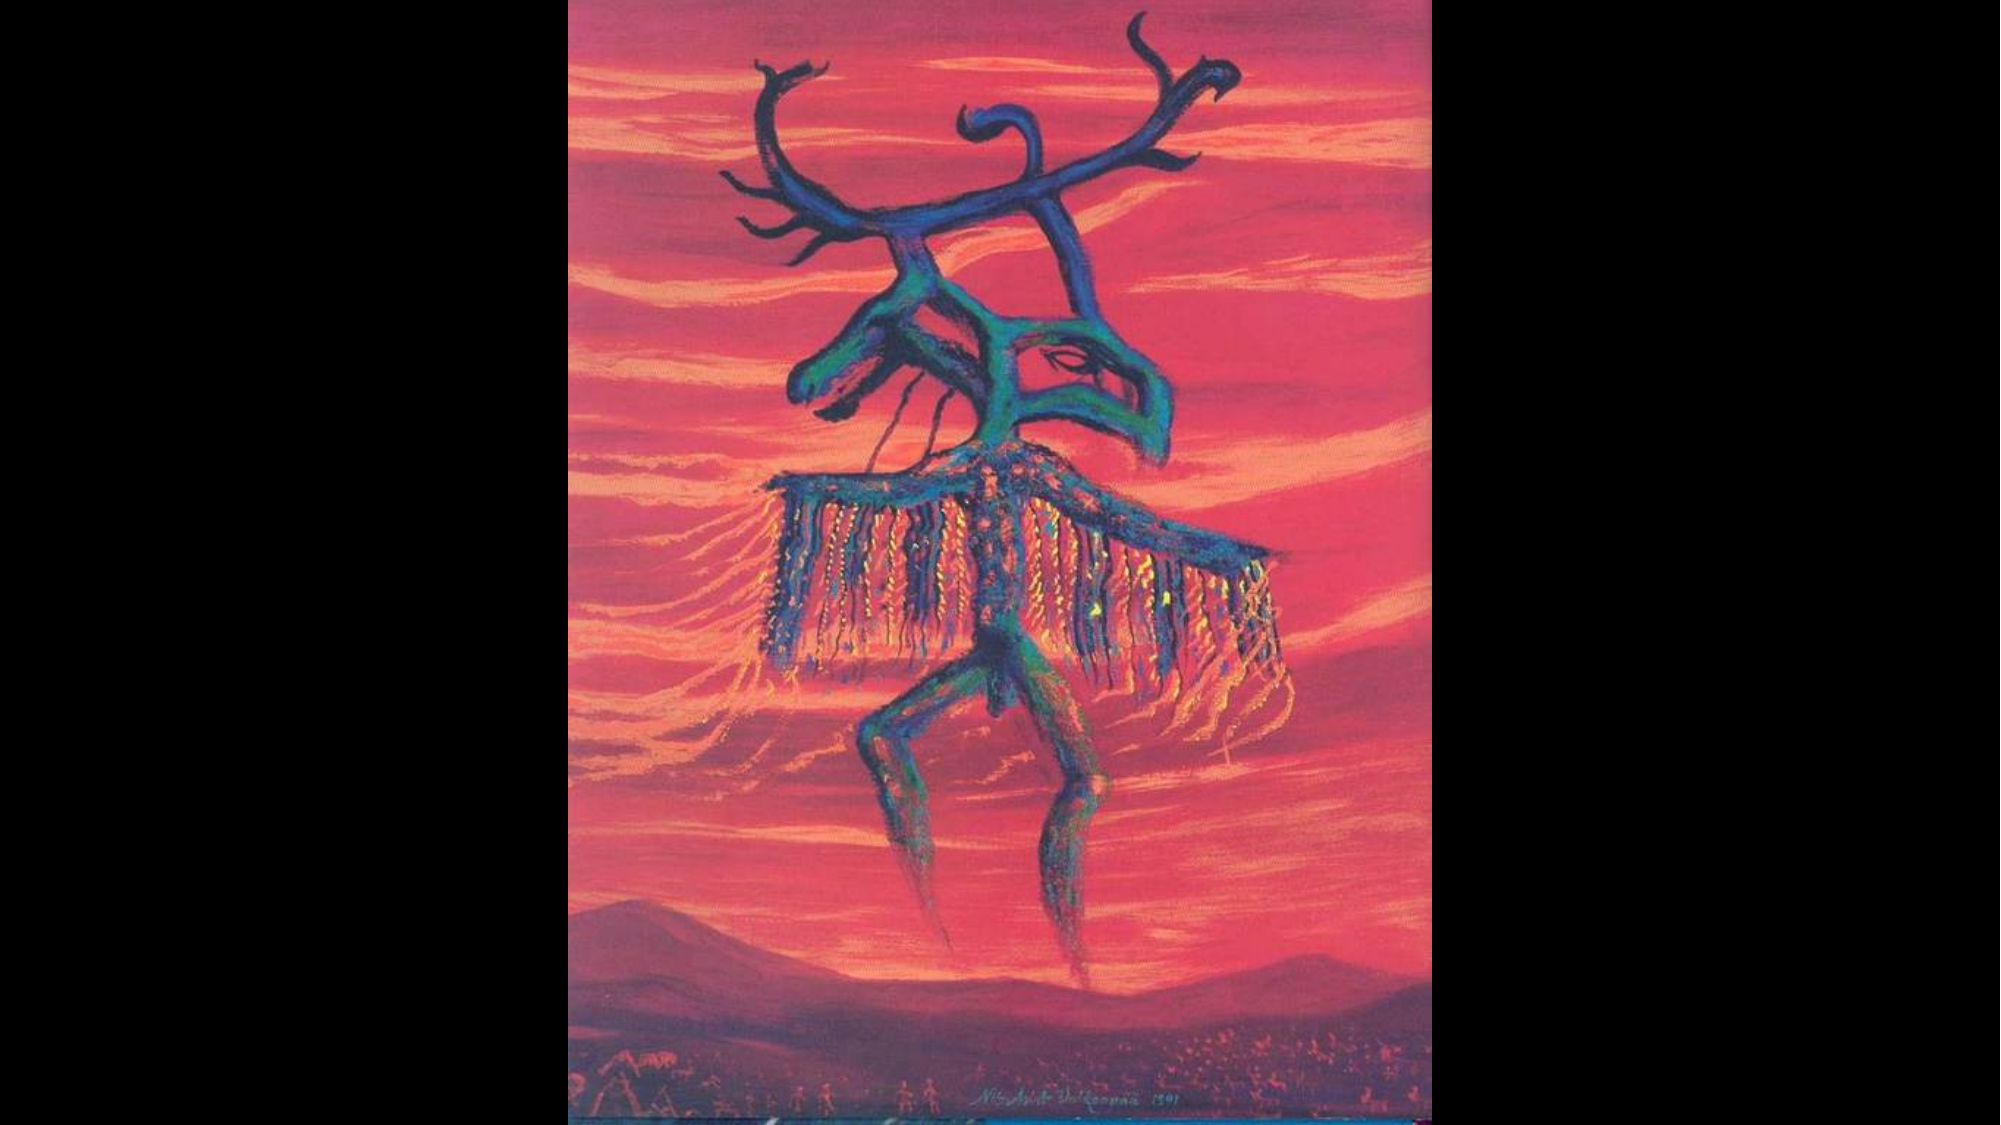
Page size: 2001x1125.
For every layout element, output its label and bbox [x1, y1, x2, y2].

picture [568, 0, 1432, 1125]
